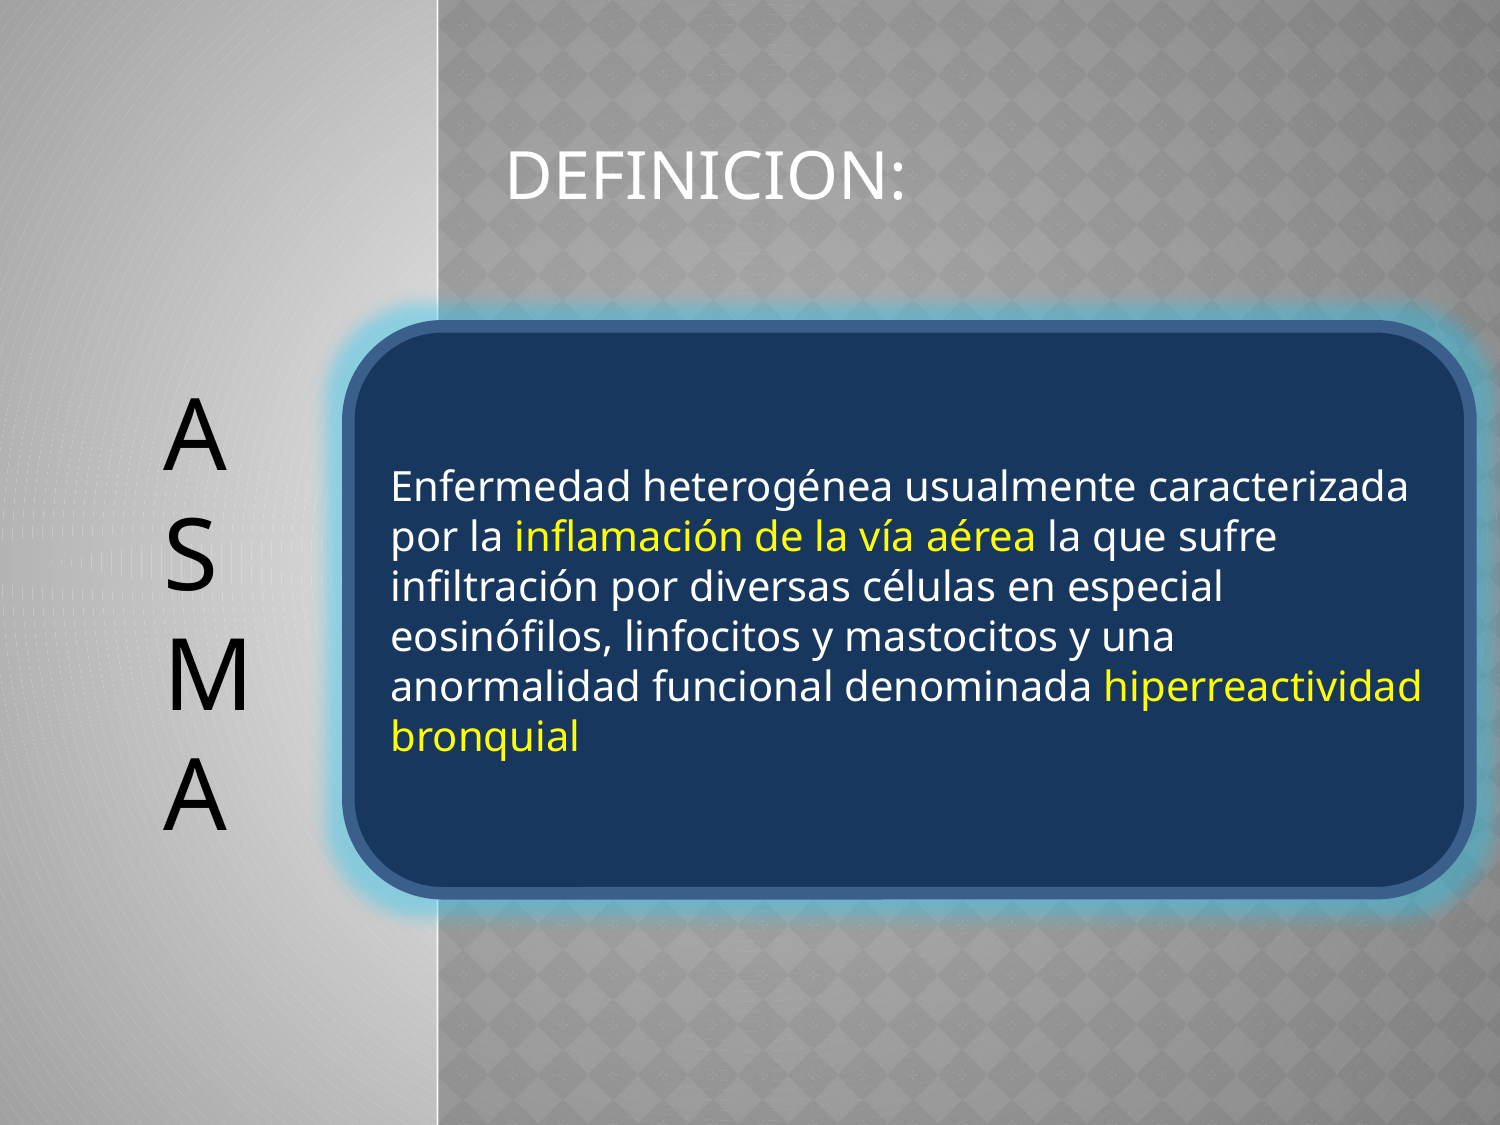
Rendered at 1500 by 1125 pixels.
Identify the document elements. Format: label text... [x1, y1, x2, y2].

text_box Enfermedad heterogénea usualmente caracterizada por la inflamación de la vía aérea la que sufre infiltración por diversas células en especial eosinófilos, linfocitos y mastocitos y una anormalidad funcional denominada hiperreactividad bronquial [345, 323, 1474, 897]
text_box A S MA [148, 363, 279, 858]
text_box DEFINICION: [490, 125, 1164, 221]
